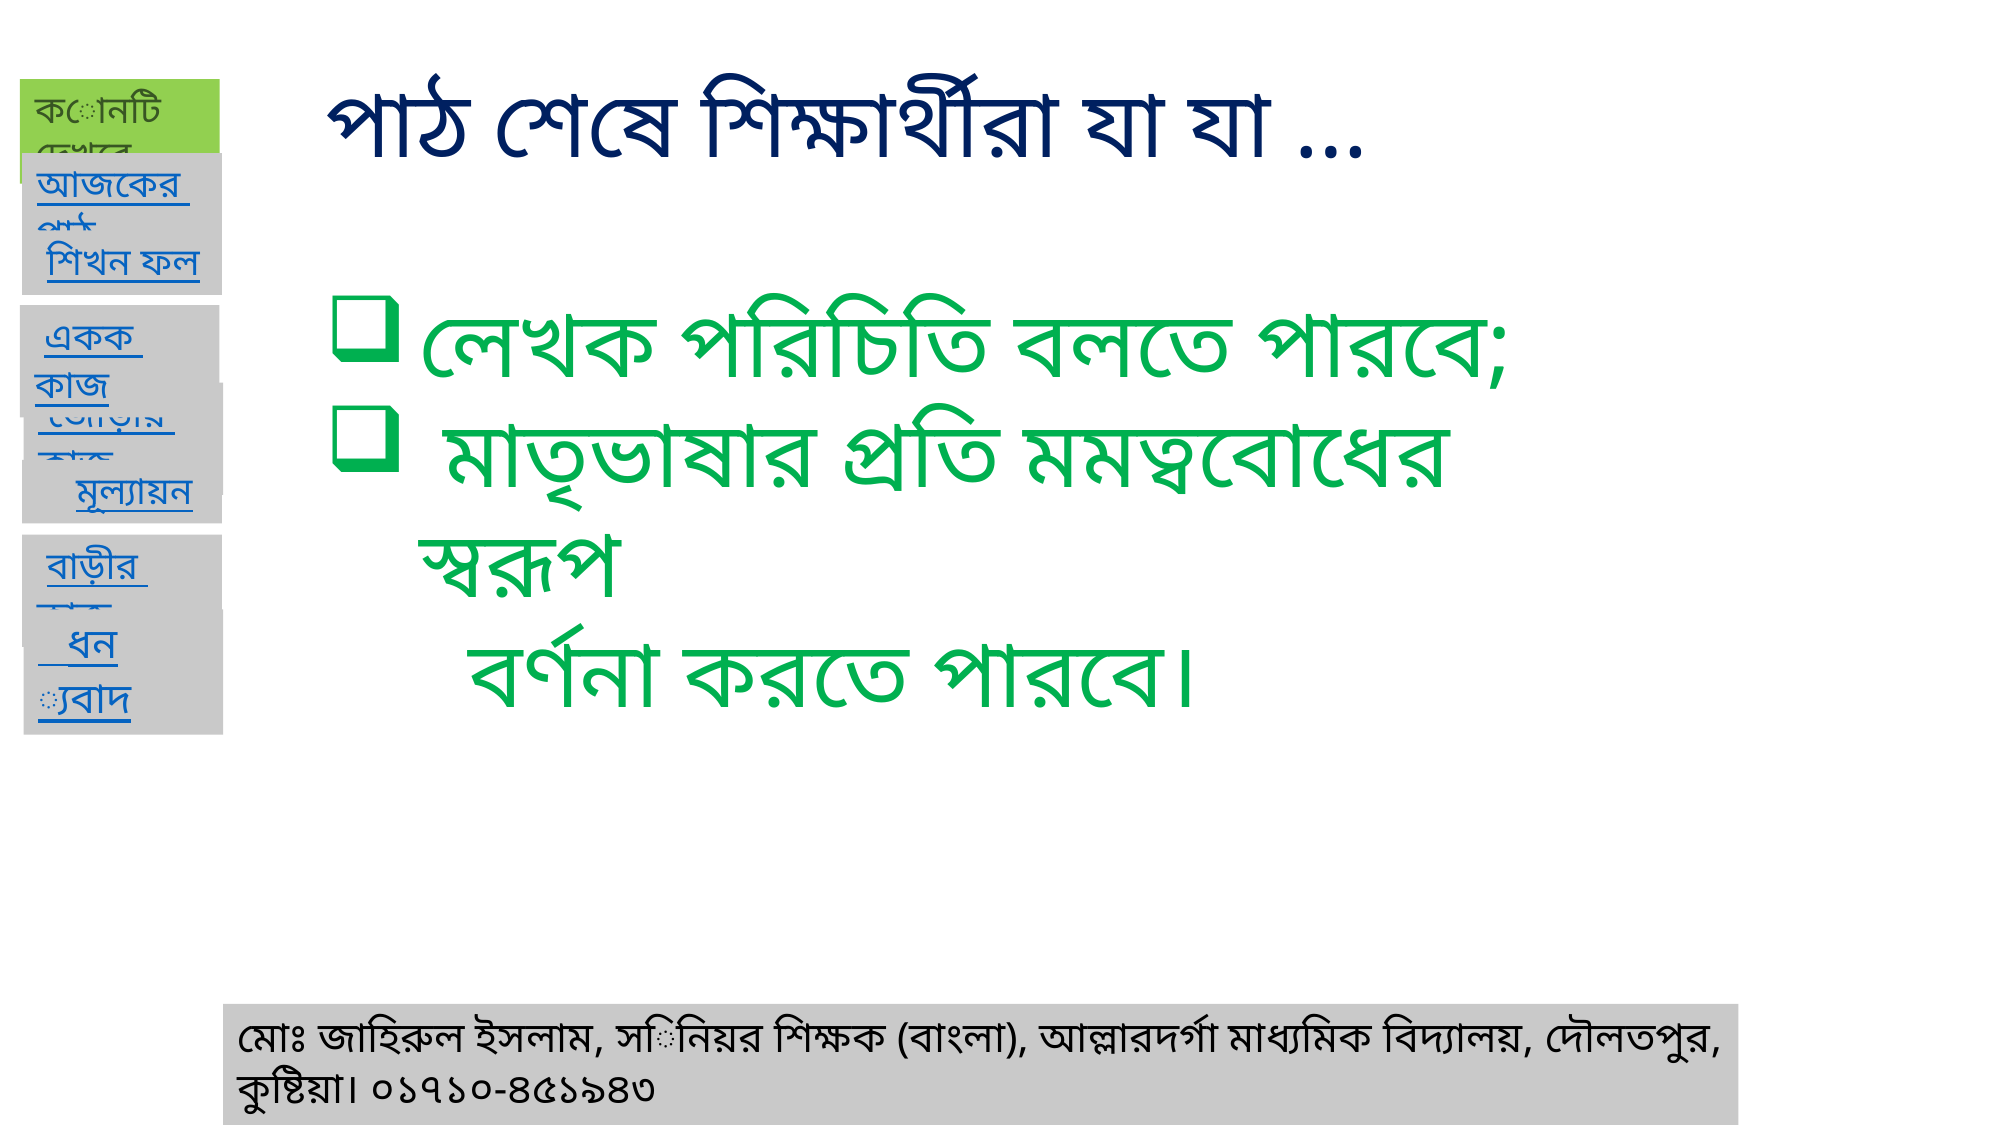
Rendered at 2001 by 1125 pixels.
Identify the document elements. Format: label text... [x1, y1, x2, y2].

text_box পাঠ শেষে শিক্ষার্থীরা যা যা … লেখক পরিচিতি বলতে পারবে; মাতৃভাষার প্রতি মমত্ববোধের স্বরূপ বর্ণনা করতে পারবে। [310, 58, 1549, 913]
